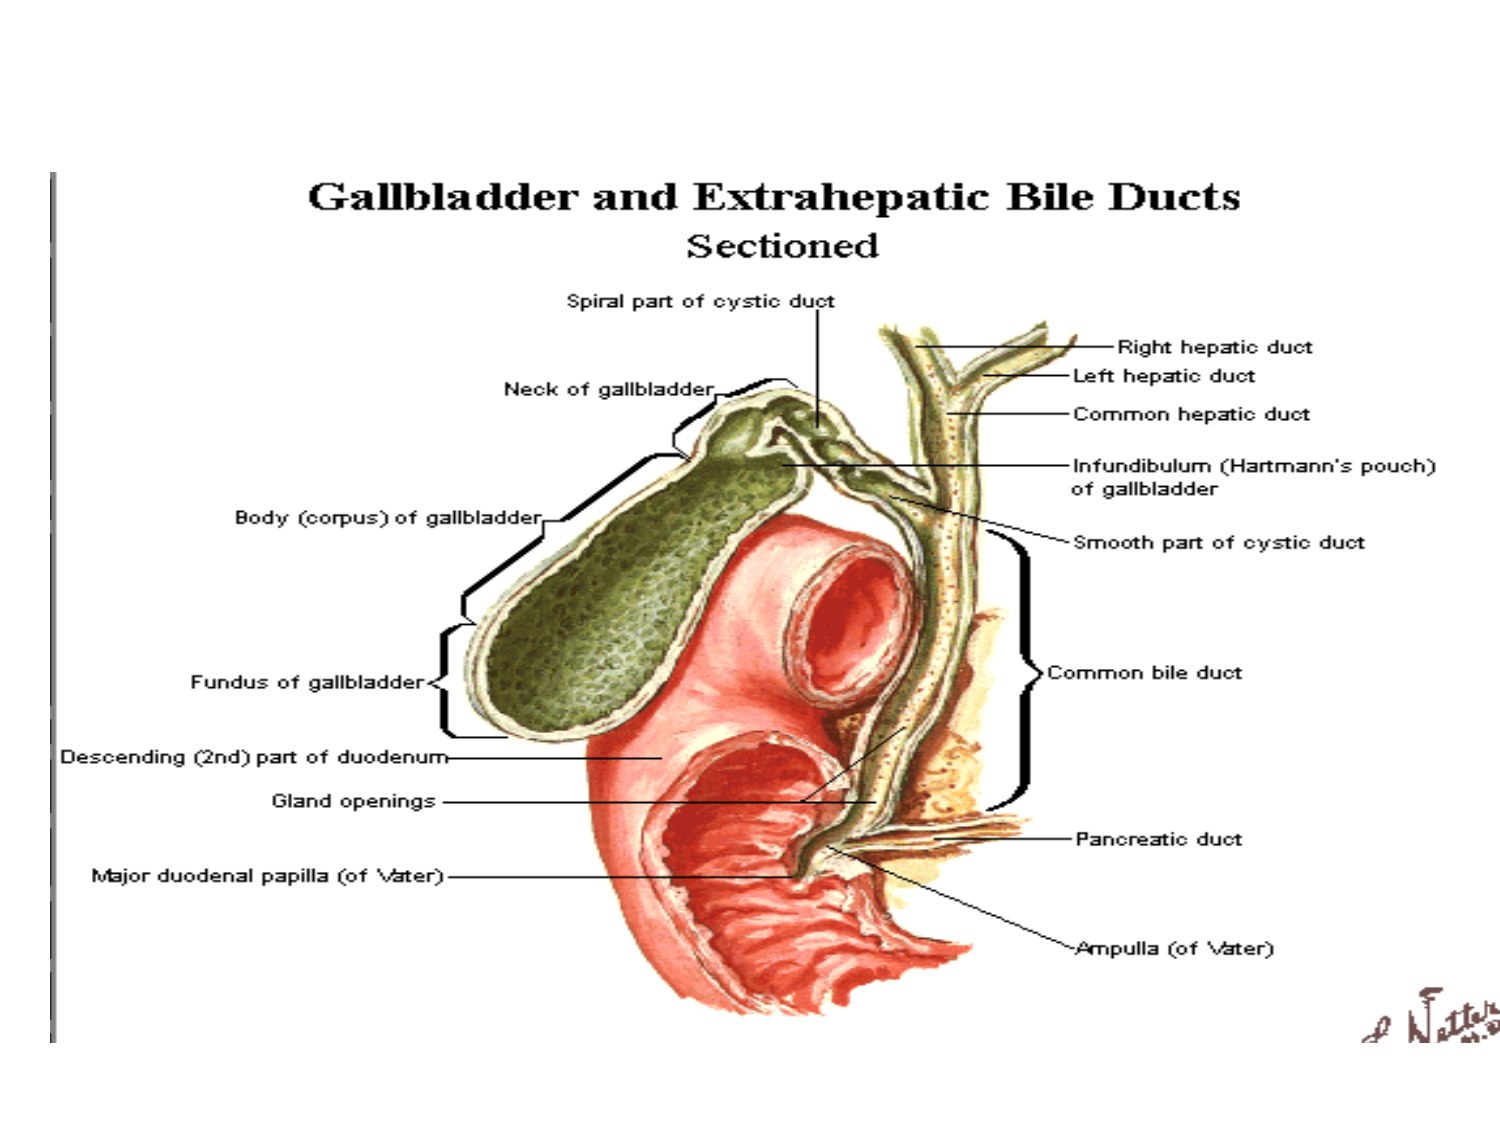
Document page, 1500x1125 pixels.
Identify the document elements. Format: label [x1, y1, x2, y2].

list [49, 172, 1500, 1043]
